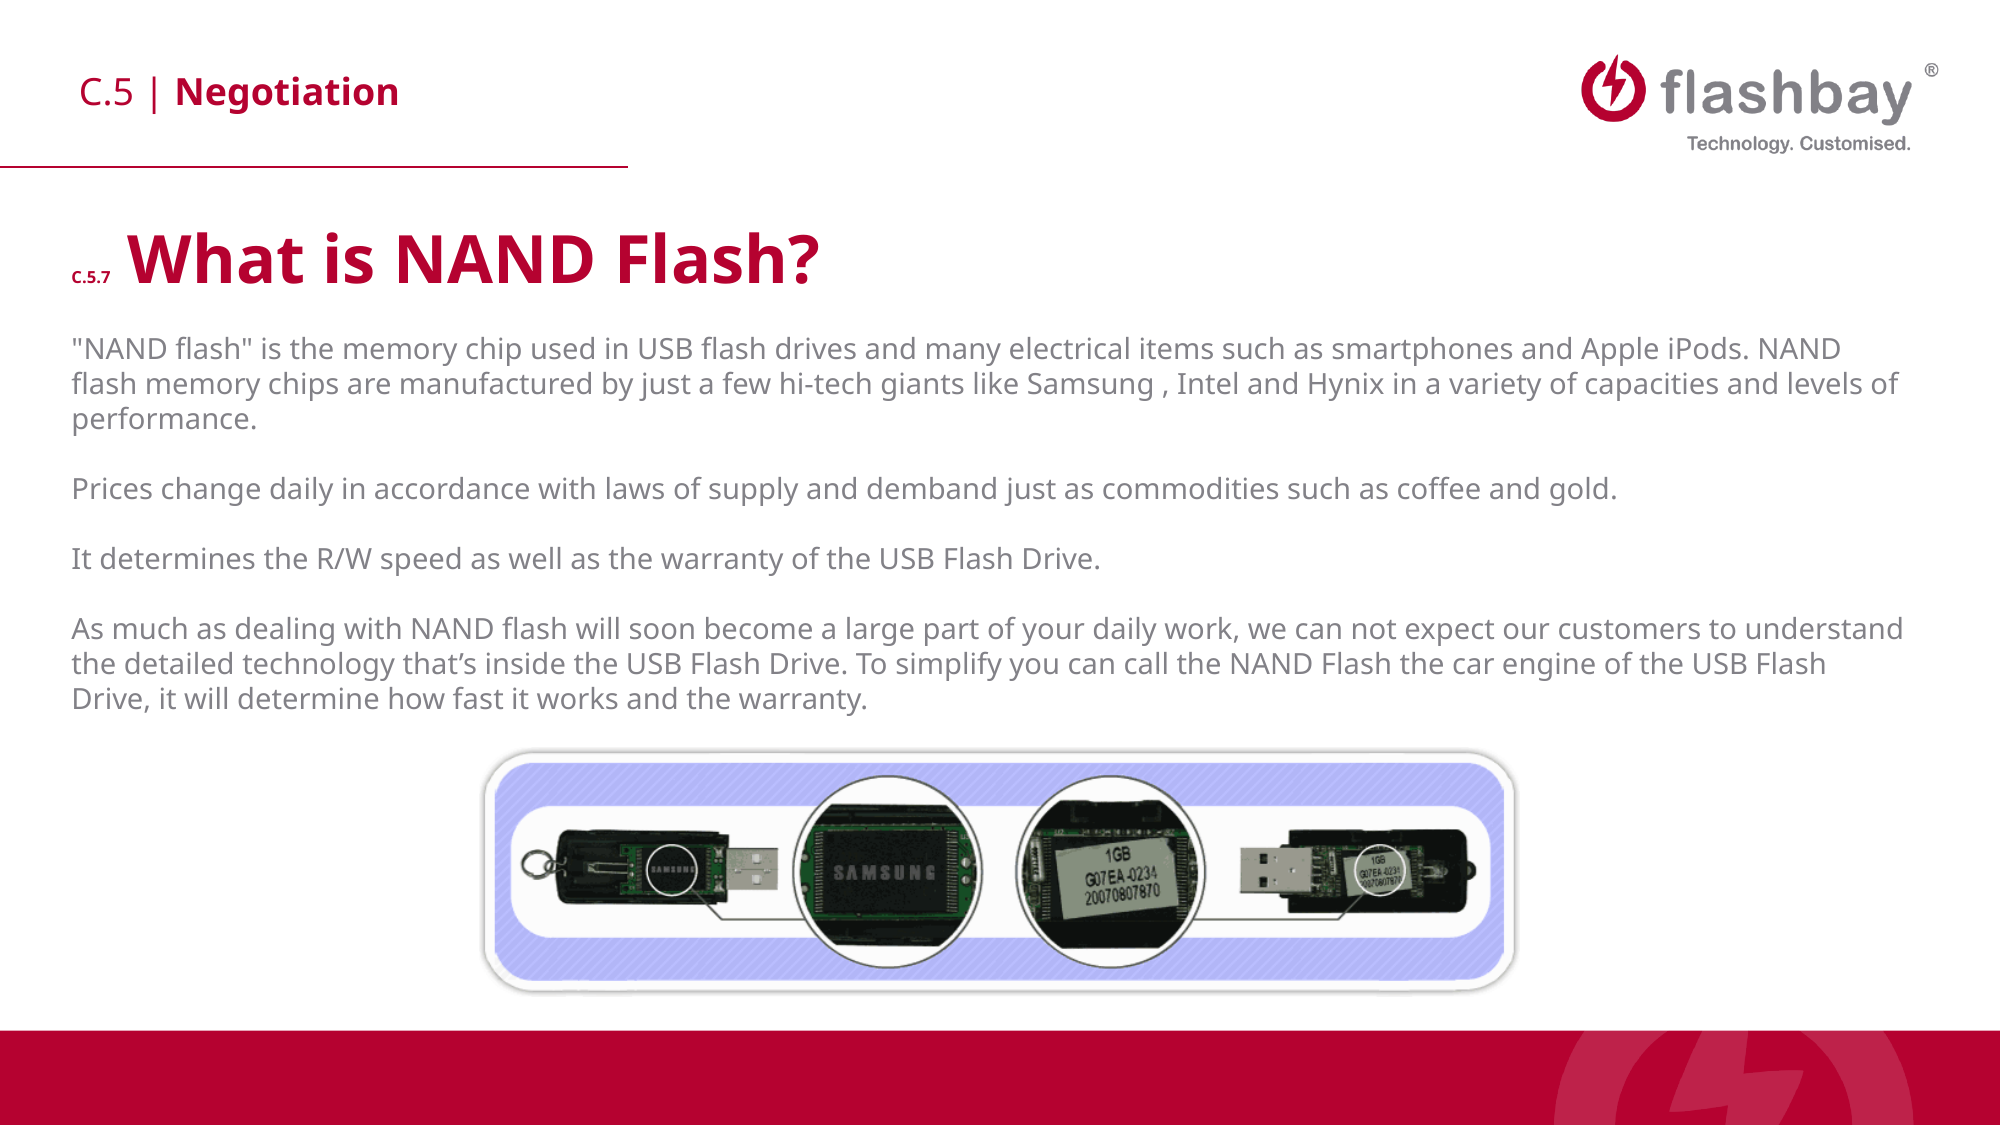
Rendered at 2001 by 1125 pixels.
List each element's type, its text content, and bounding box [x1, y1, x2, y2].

picture [479, 747, 1520, 997]
picture [1519, 1030, 1944, 1125]
picture [1575, 52, 1944, 155]
text_box "NAND flash" is the memory chip used in USB flash drives and many electrical items such as smartphones and Apple iPods. NAND flash memory chips are manufactured by just a few hi-tech giants like Samsung , Intel and Hynix in a variety of capacities and levels of performance. Prices change daily in accordance with laws of supply and demband just as commodities such as coffee and gold. It determines the R/W speed as well as the warranty of the USB Flash Drive. As much as dealing with NAND flash will soon become a large part of your daily work, we can not expect our customers to understand the detailed technology that’s inside the USB Flash Drive. To simplify you can call the NAND Flash the car engine of the USB Flash Drive, it will determine how fast it works and the warranty. [56, 323, 1928, 723]
text_box C.5.7 What is NAND Flash? [56, 209, 1413, 323]
